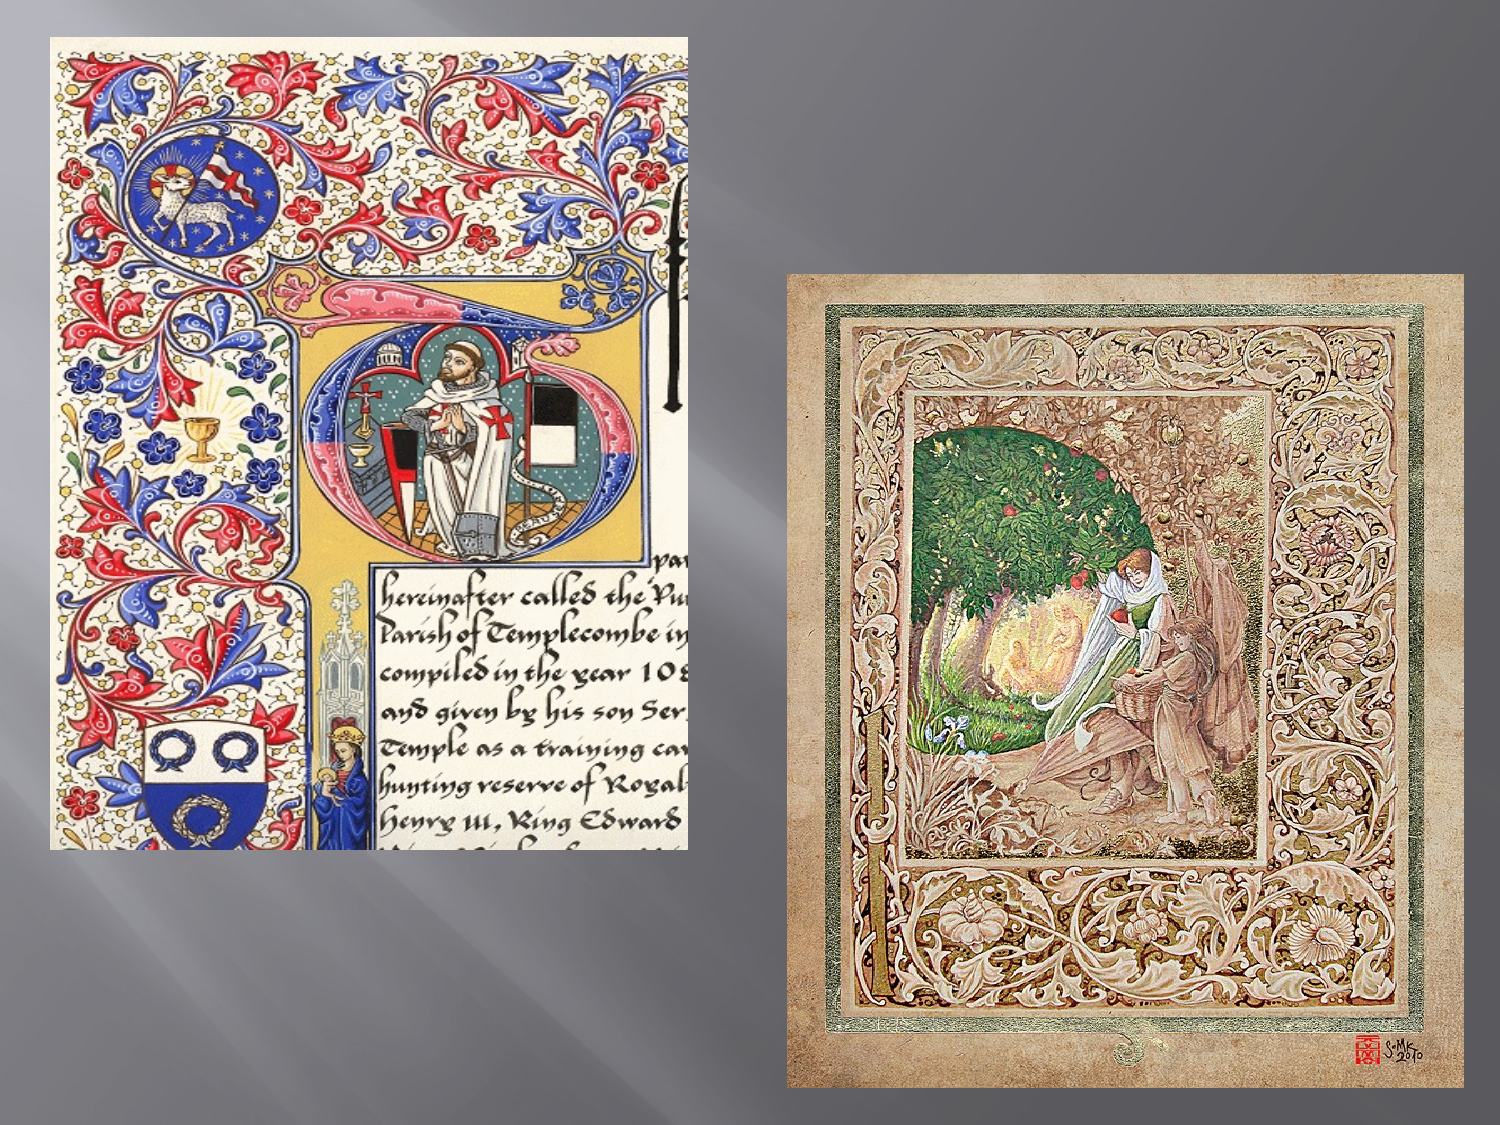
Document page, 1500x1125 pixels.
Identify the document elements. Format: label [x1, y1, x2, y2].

picture [49, 37, 688, 851]
picture [787, 274, 1464, 1088]
